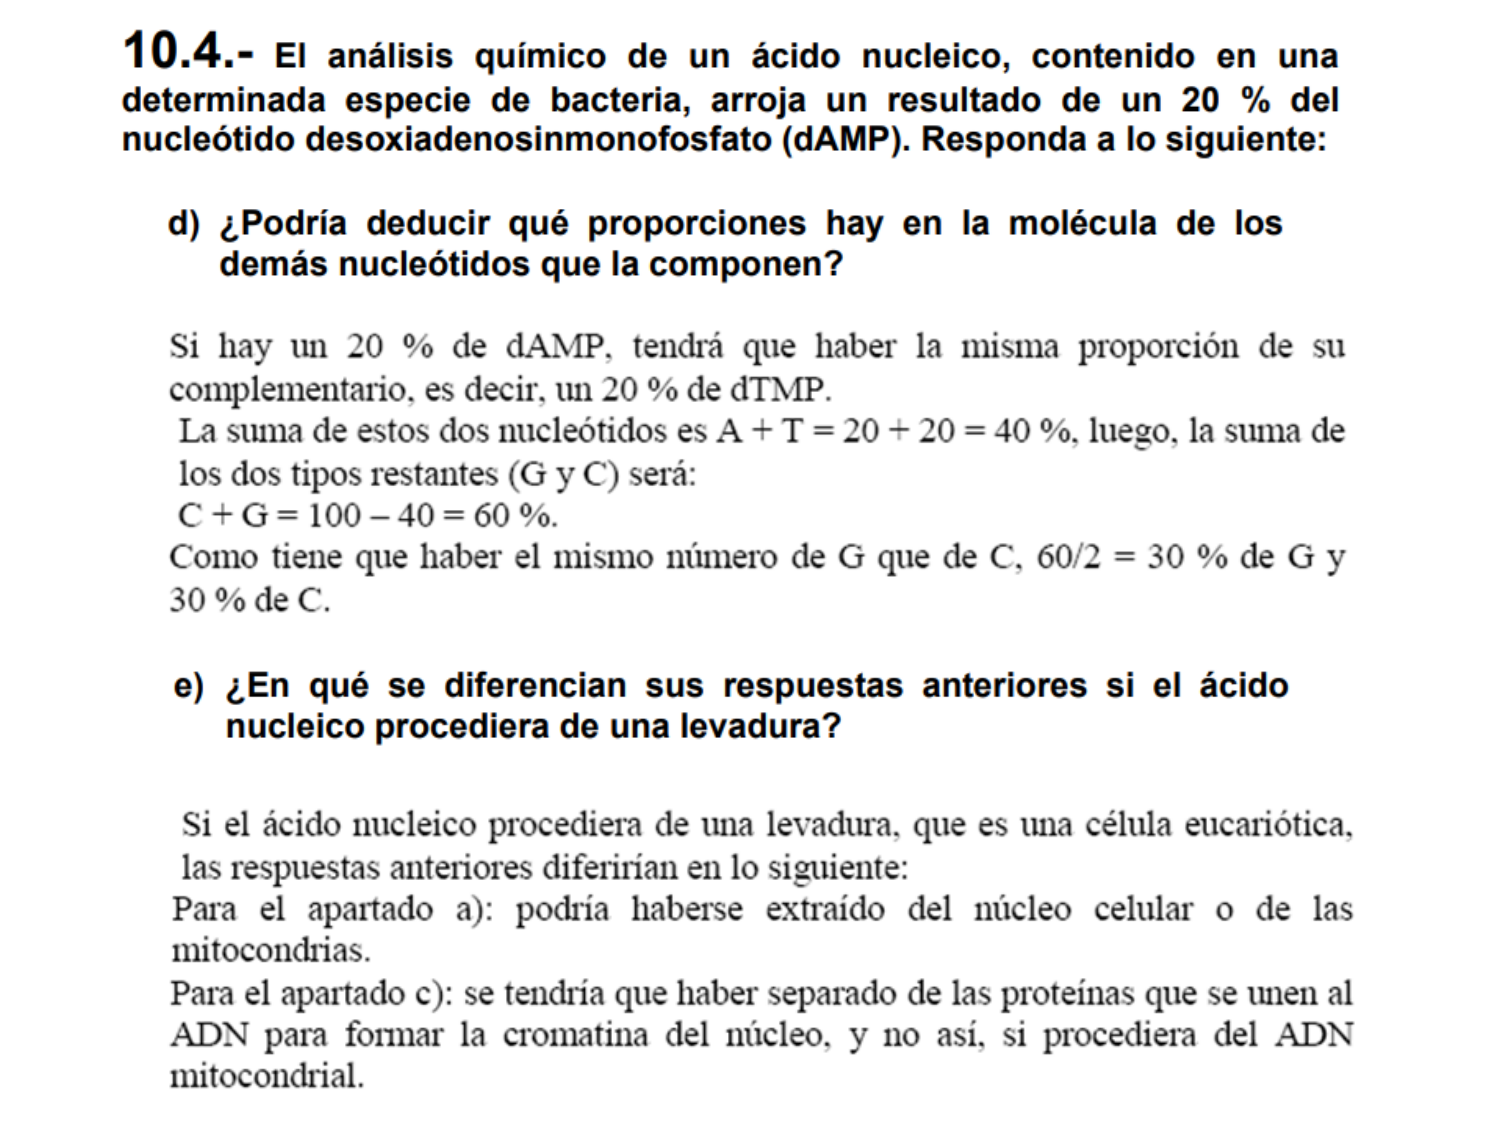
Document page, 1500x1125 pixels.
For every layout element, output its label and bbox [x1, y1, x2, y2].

picture [154, 796, 1373, 1095]
picture [159, 326, 1366, 642]
picture [146, 186, 1309, 294]
picture [105, 16, 1355, 171]
picture [150, 650, 1297, 753]
